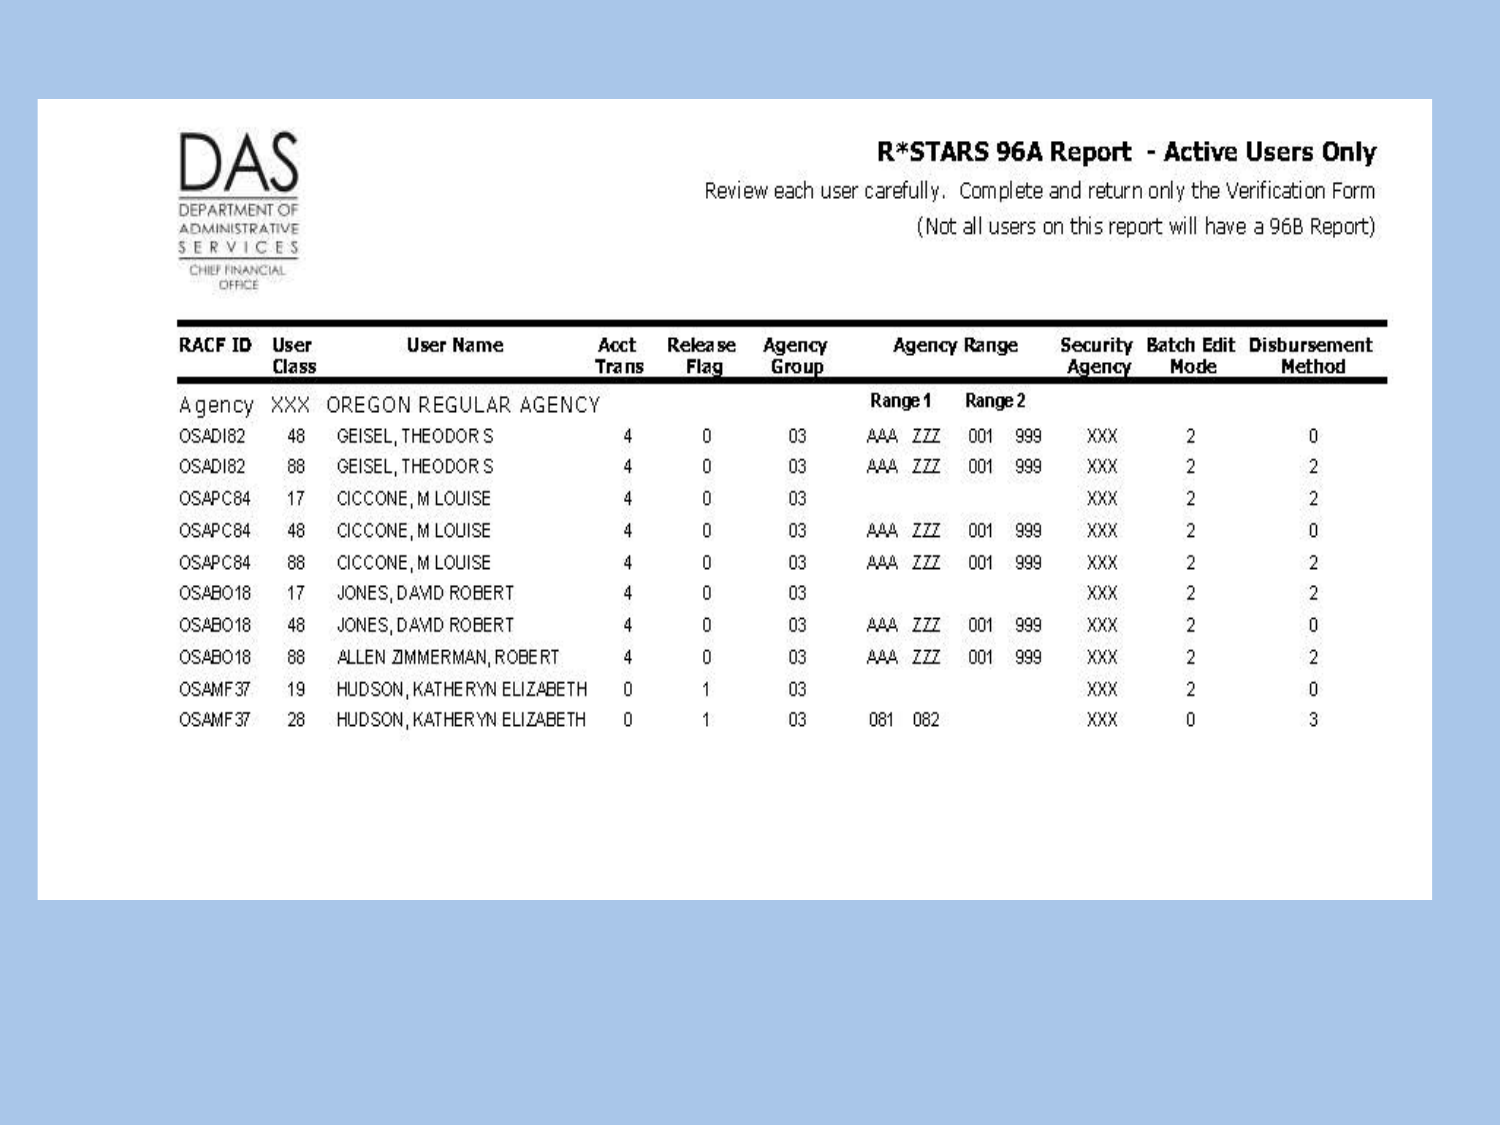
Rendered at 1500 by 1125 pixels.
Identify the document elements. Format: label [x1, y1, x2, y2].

picture [37, 99, 1433, 901]
